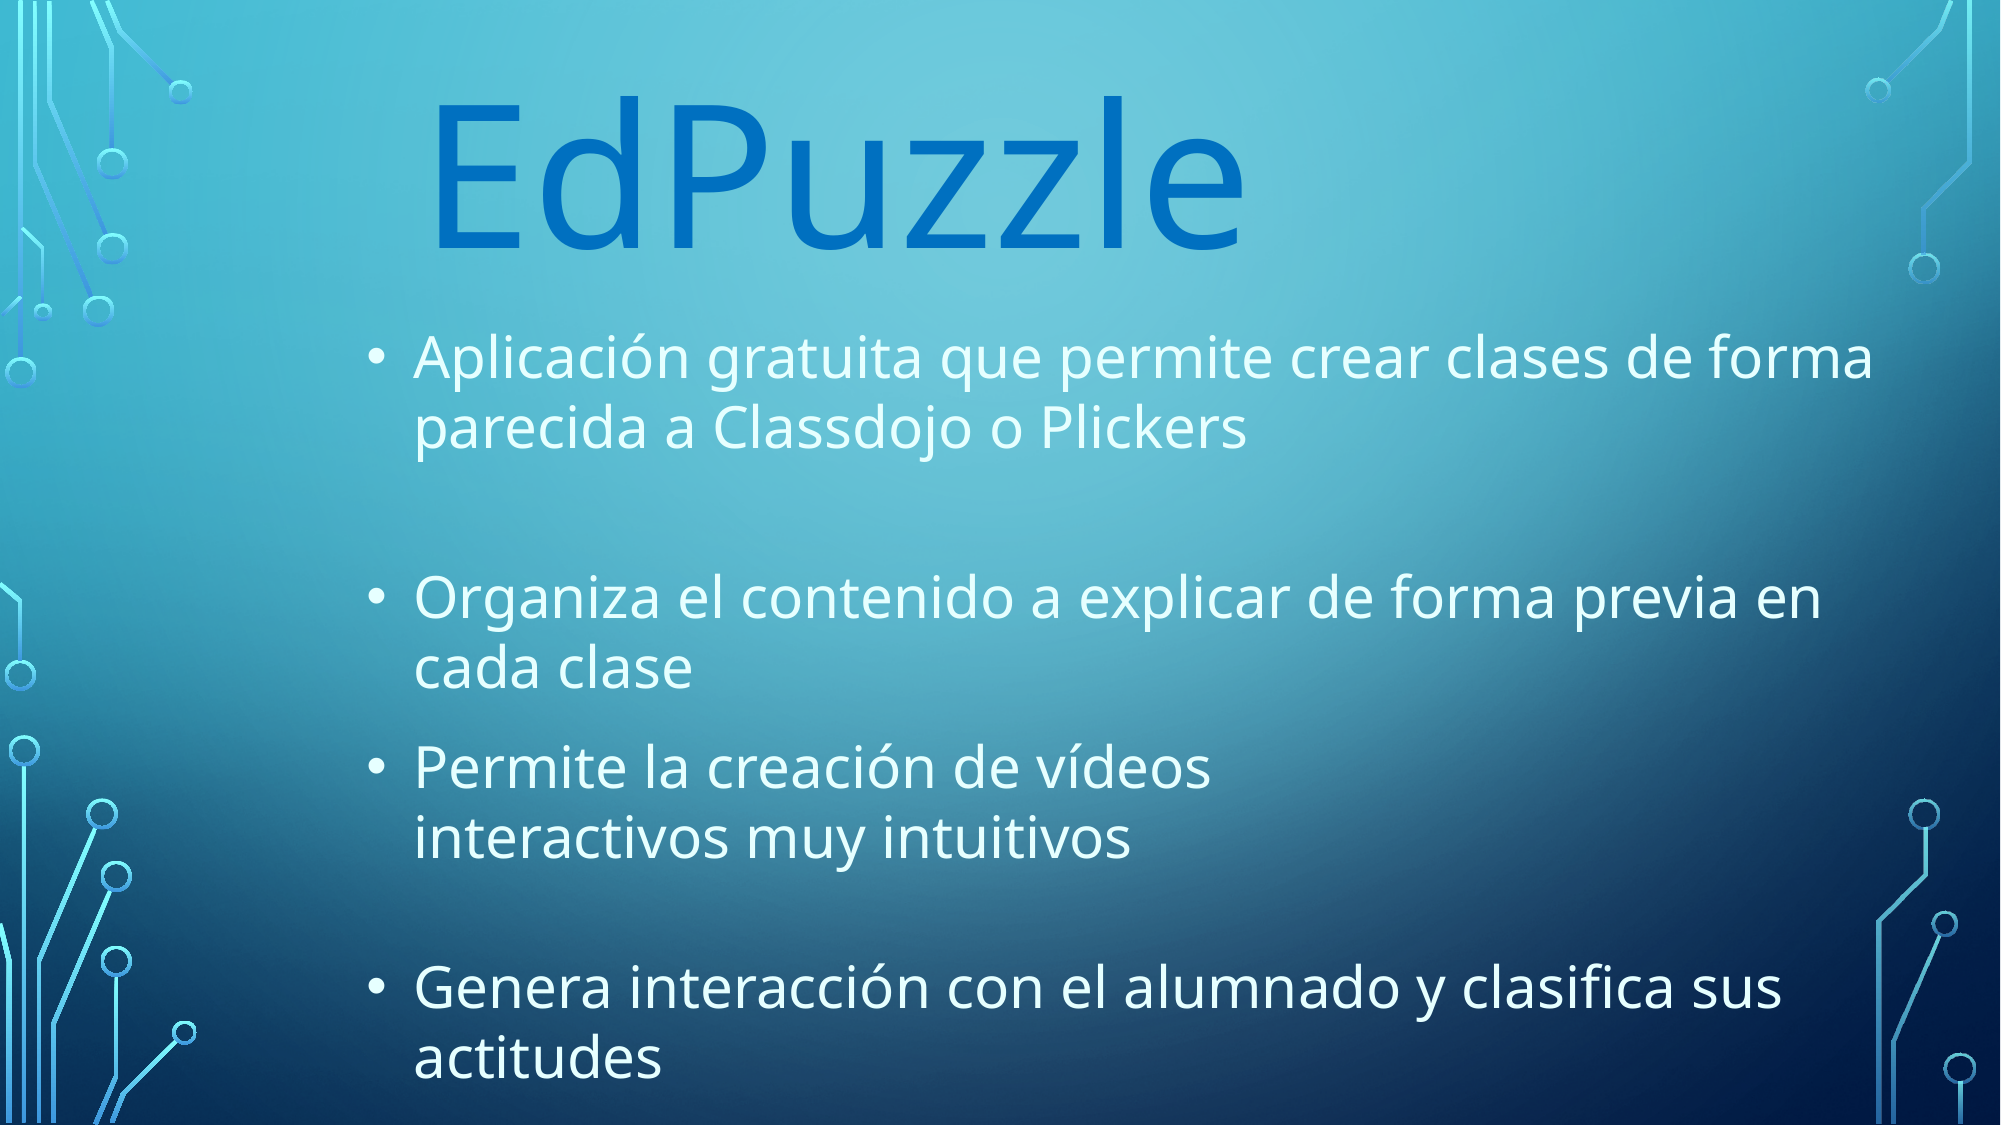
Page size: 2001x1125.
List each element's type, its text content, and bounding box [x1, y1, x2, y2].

text_box EdPuzzle [406, 41, 1645, 297]
text_box Genera interacción con el alumnado y clasifica sus actitudes [351, 943, 1832, 1098]
text_box Aplicación gratuita que permite crear clases de forma parecida a Classdojo o Plickers [351, 312, 1918, 468]
text_box Organiza el contenido a explicar de forma previa en cada clase [351, 553, 1923, 708]
text_box Permite la creación de vídeos interactivos muy intuitivos [351, 723, 1464, 878]
